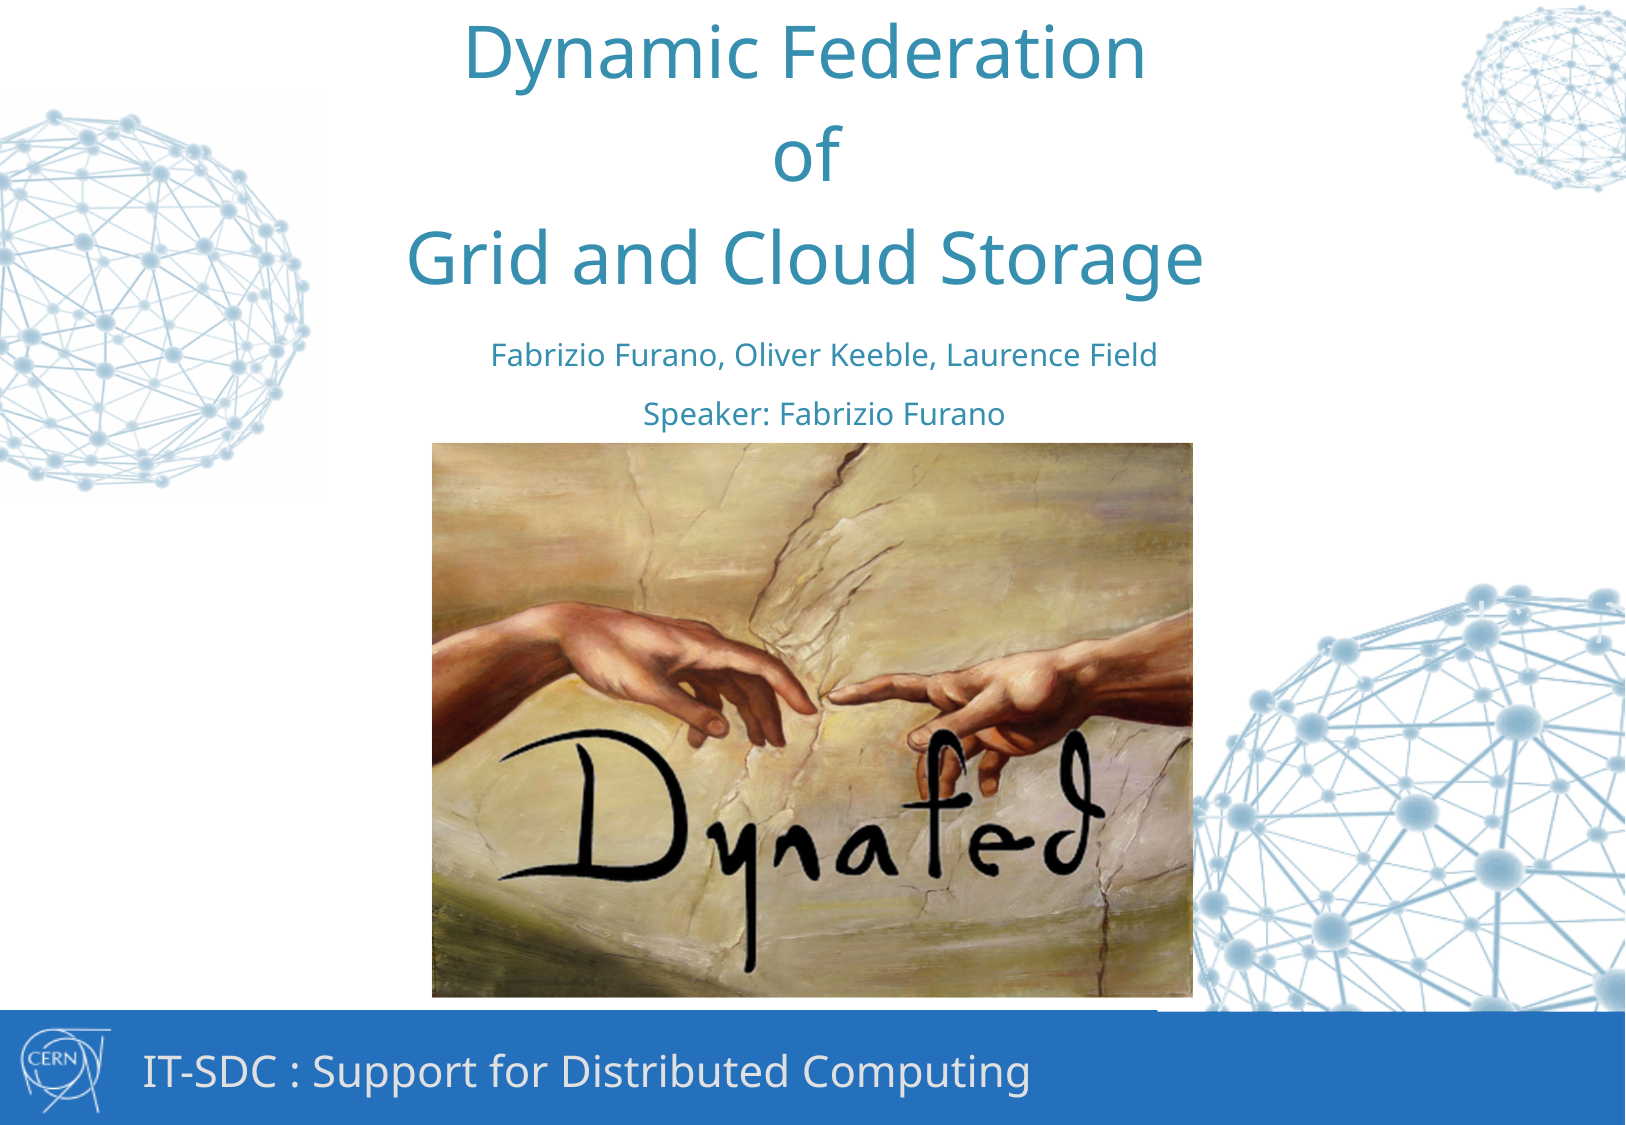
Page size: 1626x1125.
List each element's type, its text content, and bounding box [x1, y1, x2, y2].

picture [0, 1010, 1625, 1125]
list Dynamic Federation of Grid and Cloud Storage [275, 0, 1337, 334]
text_box Fabrizio Furano, Oliver Keeble, Laurence Field Speaker: Fabrizio Furano [294, 330, 1355, 384]
picture [431, 442, 1194, 998]
